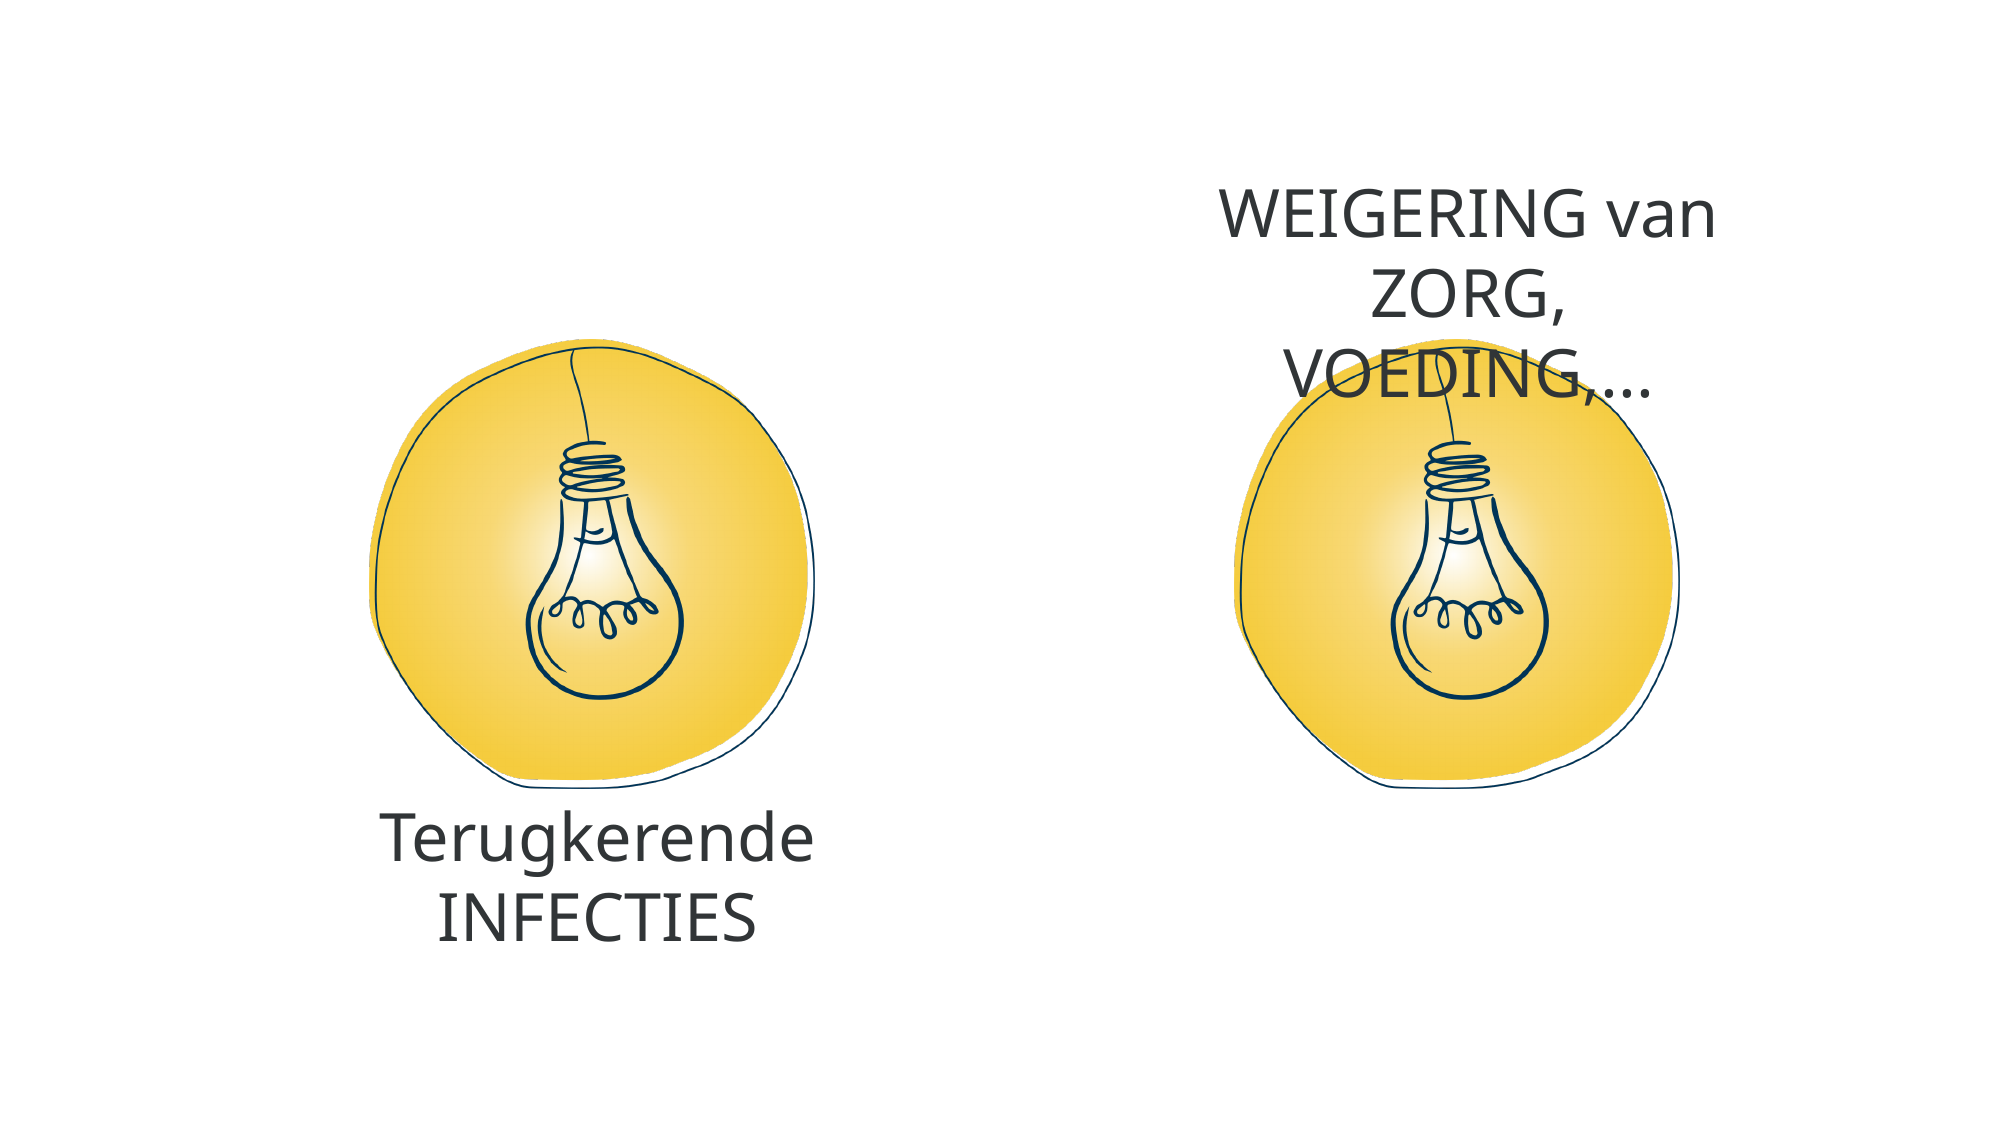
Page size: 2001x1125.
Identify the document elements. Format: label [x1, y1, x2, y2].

text_box [1021, 52, 1904, 935]
text_box [153, 190, 1035, 1072]
